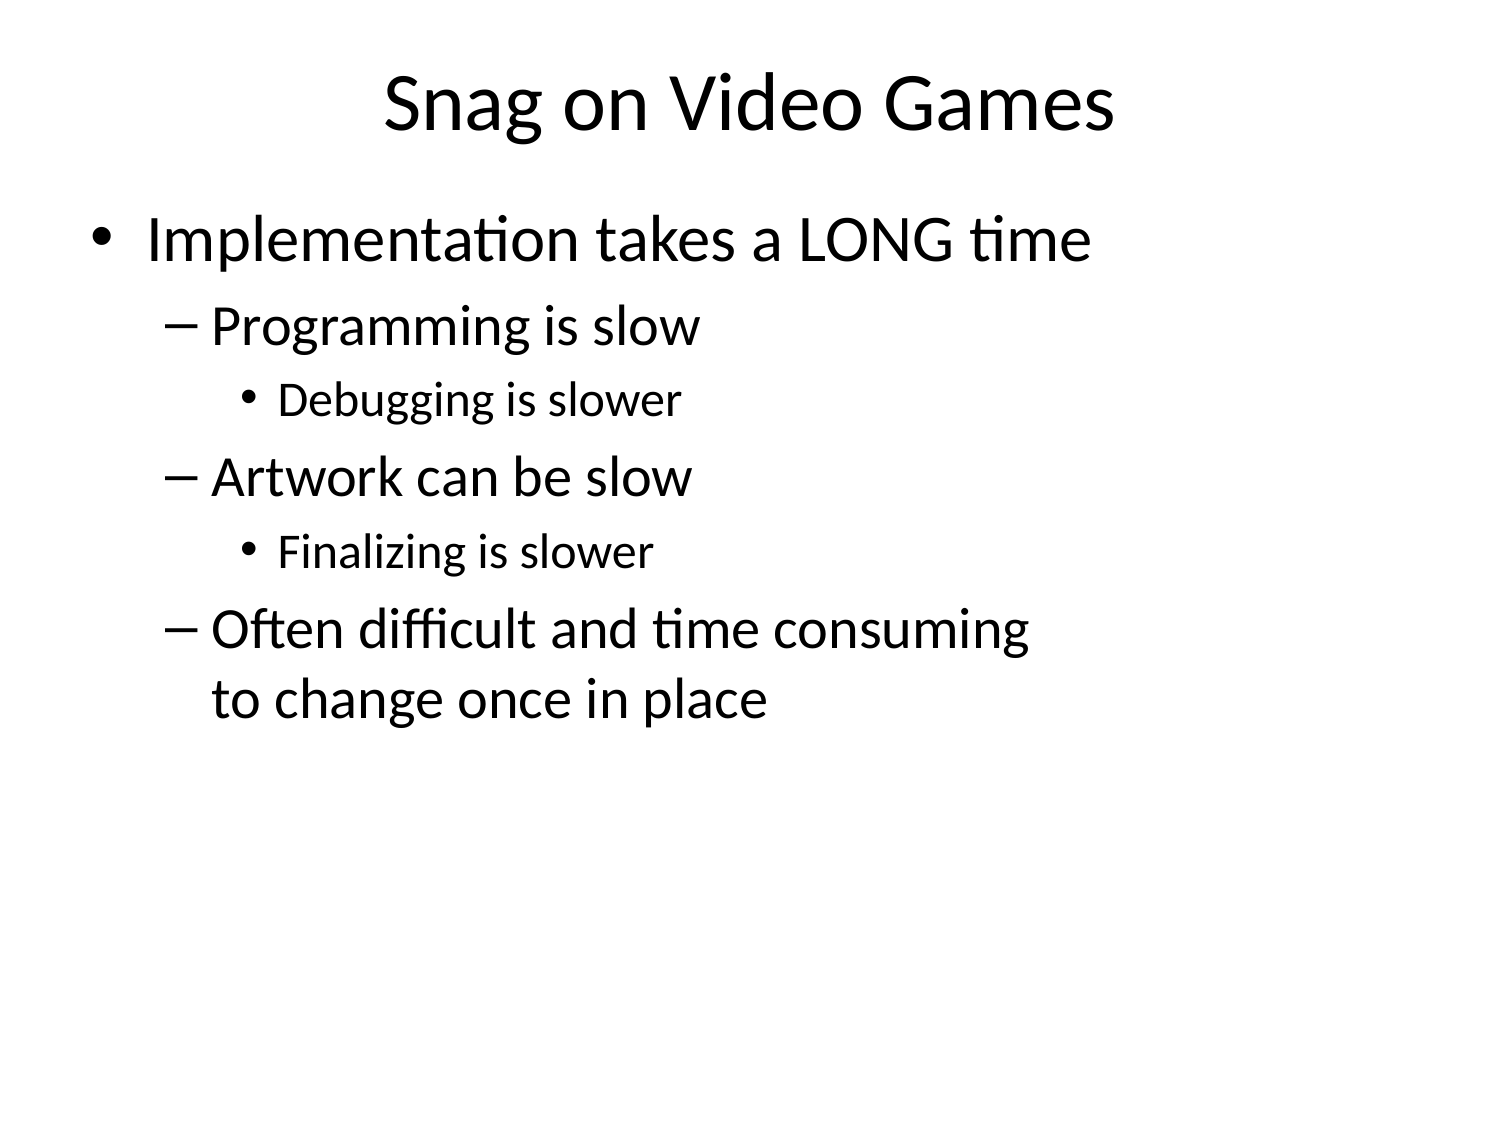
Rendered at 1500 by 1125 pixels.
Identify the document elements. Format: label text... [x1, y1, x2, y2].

list Implementation takes a LONG time Programming is slow Debugging is slower Artwork can be slow Finalizing is slower Often difficult and time consuming to change once in place [75, 187, 1425, 1005]
title Snag on Video Games [75, 45, 1425, 150]
